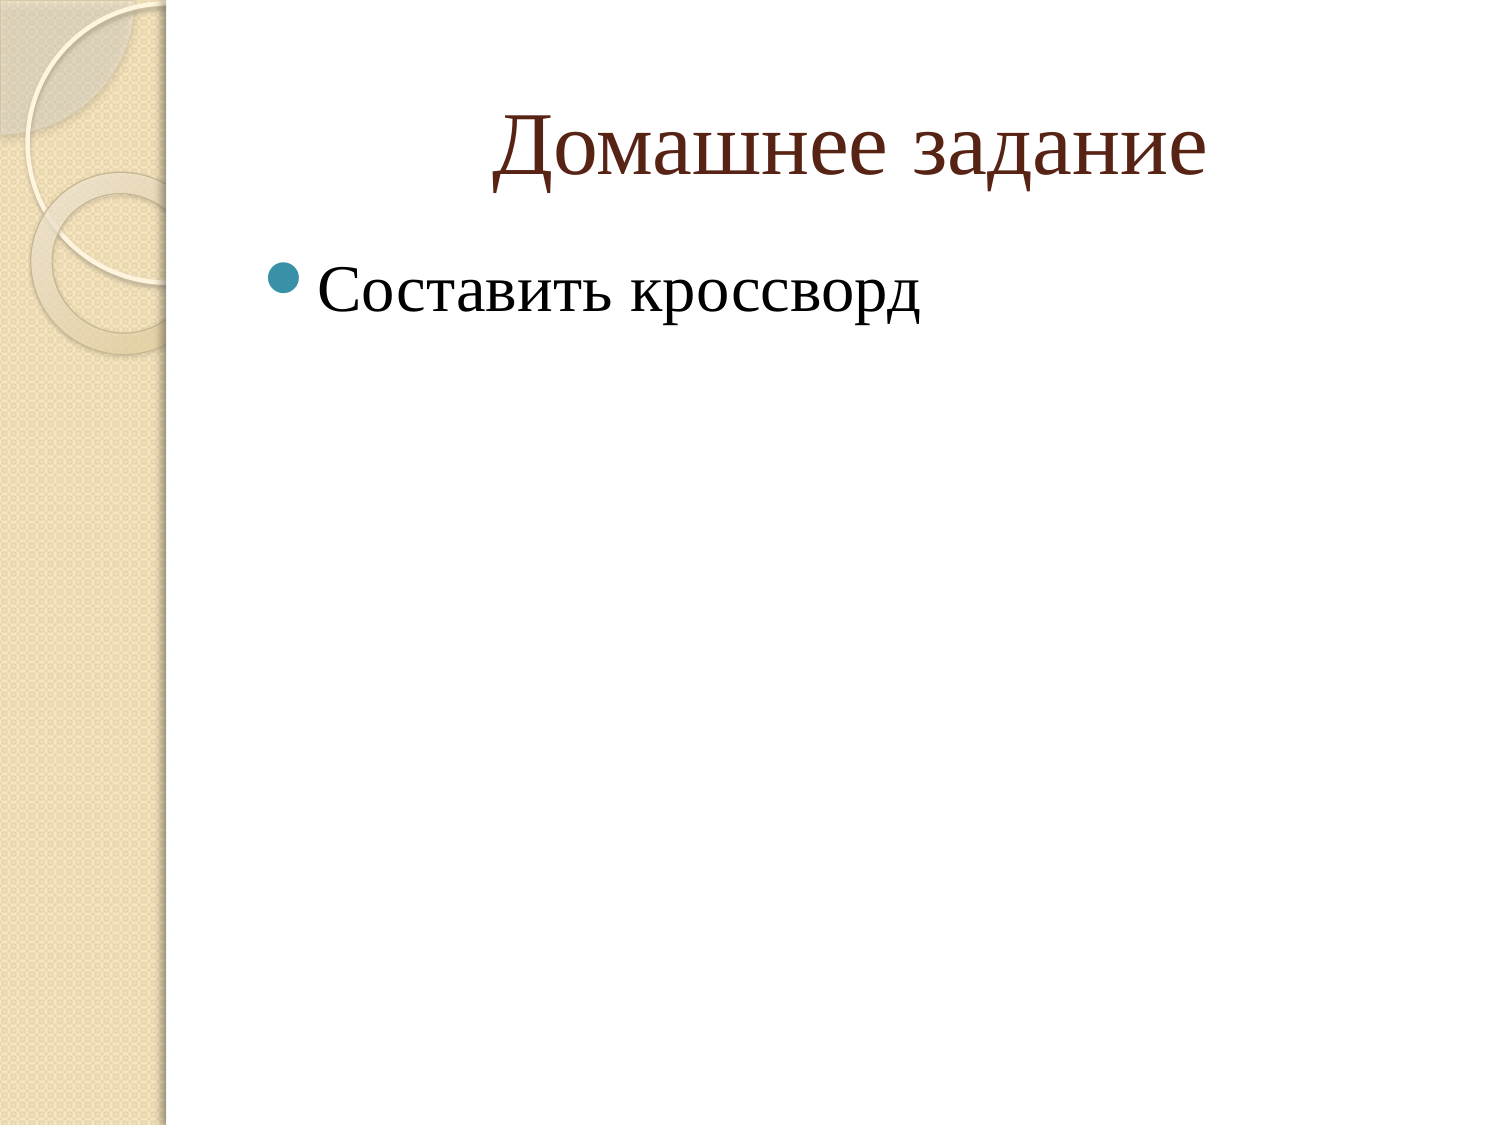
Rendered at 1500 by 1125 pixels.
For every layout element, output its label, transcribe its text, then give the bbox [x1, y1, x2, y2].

title Домашнее задание [235, 45, 1466, 233]
list Составить кроссворд [235, 237, 1466, 1025]
